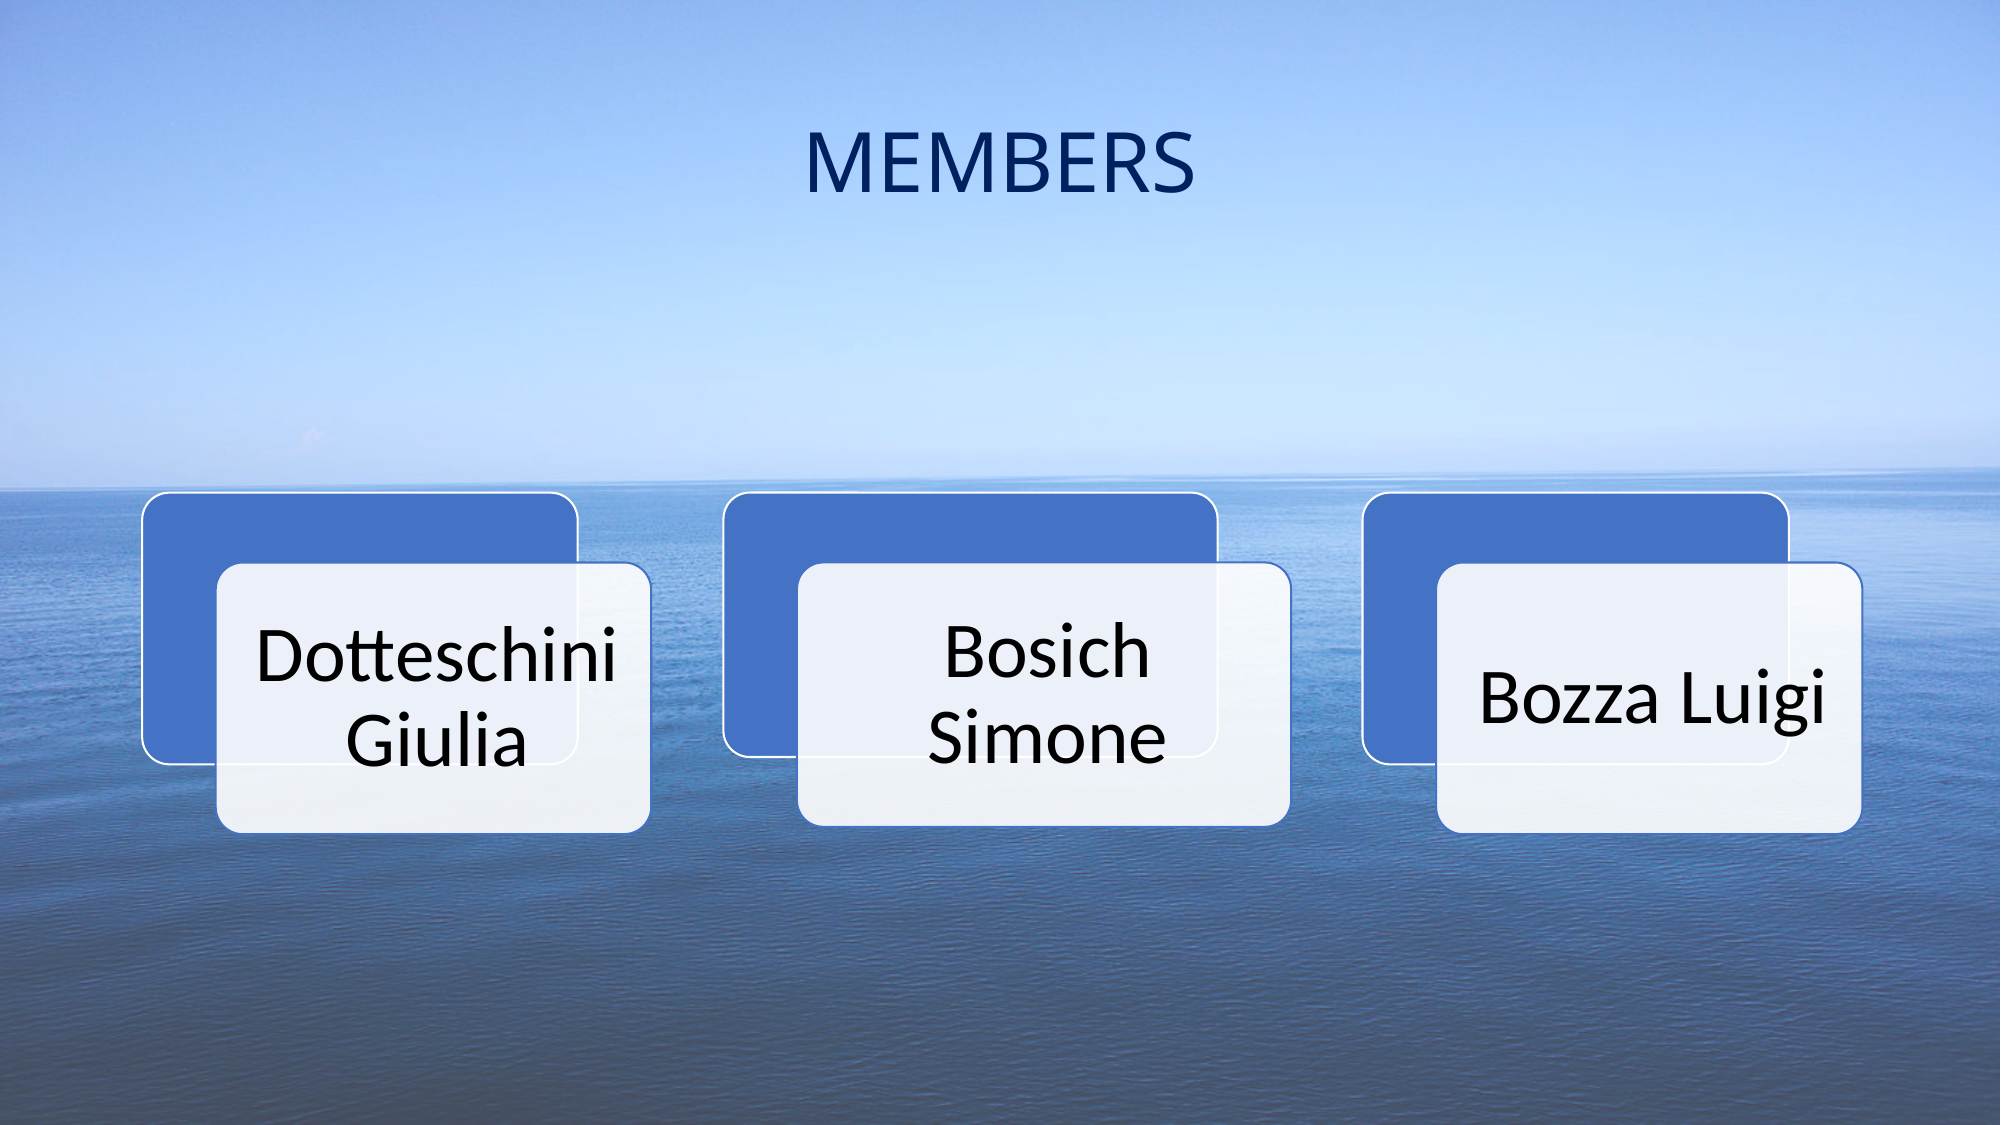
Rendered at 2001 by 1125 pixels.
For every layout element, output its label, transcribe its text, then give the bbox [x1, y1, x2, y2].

title MEMBERS [137, 57, 1863, 275]
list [137, 299, 1863, 1014]
